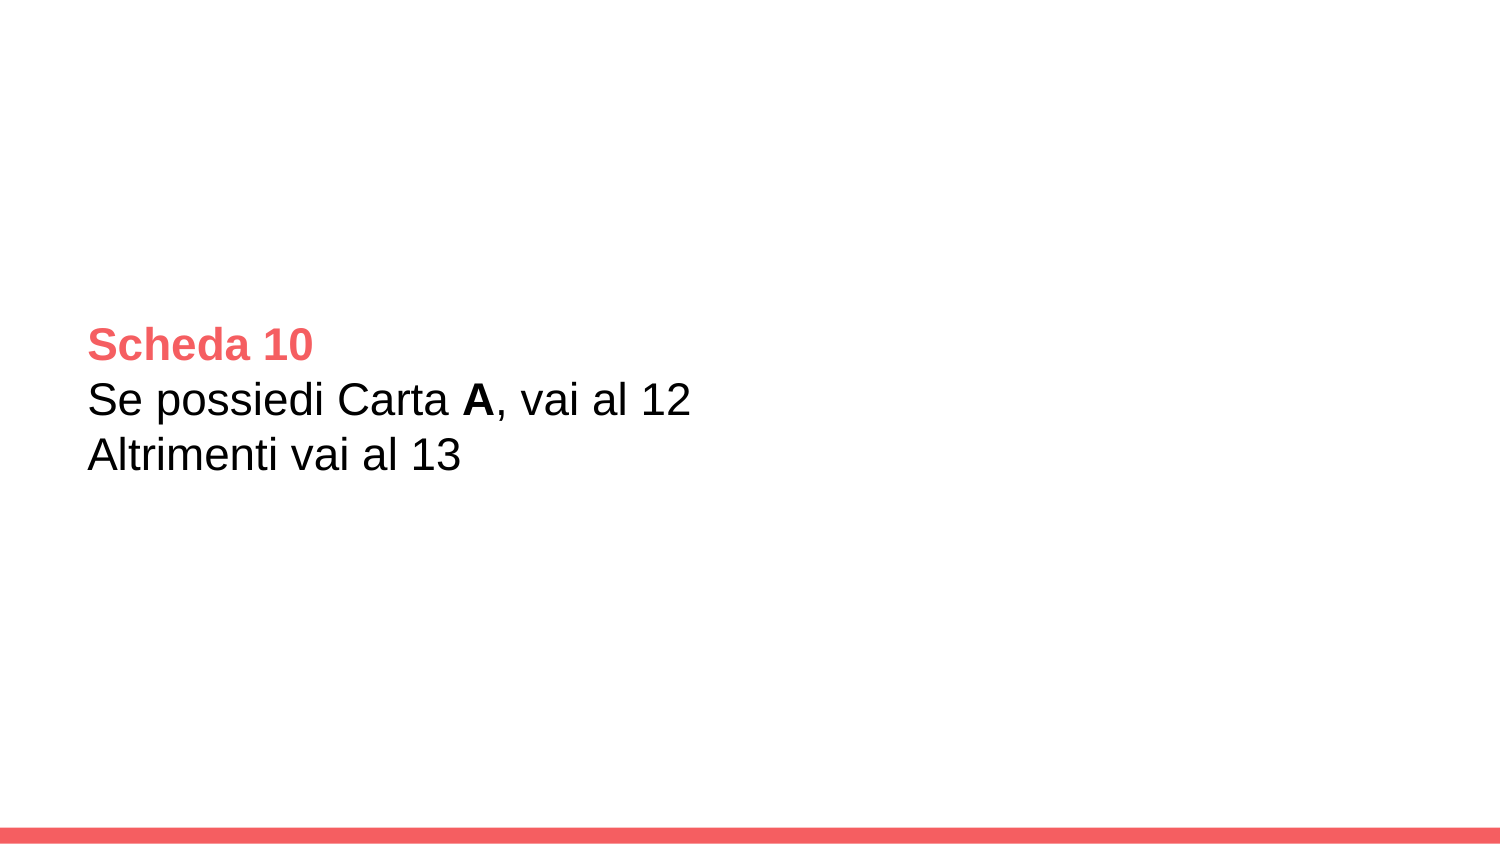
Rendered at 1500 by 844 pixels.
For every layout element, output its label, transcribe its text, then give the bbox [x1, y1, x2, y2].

text_box Scheda 10 Se possiedi Carta A, vai al 12 Altrimenti vai al 13 [72, 299, 1500, 495]
